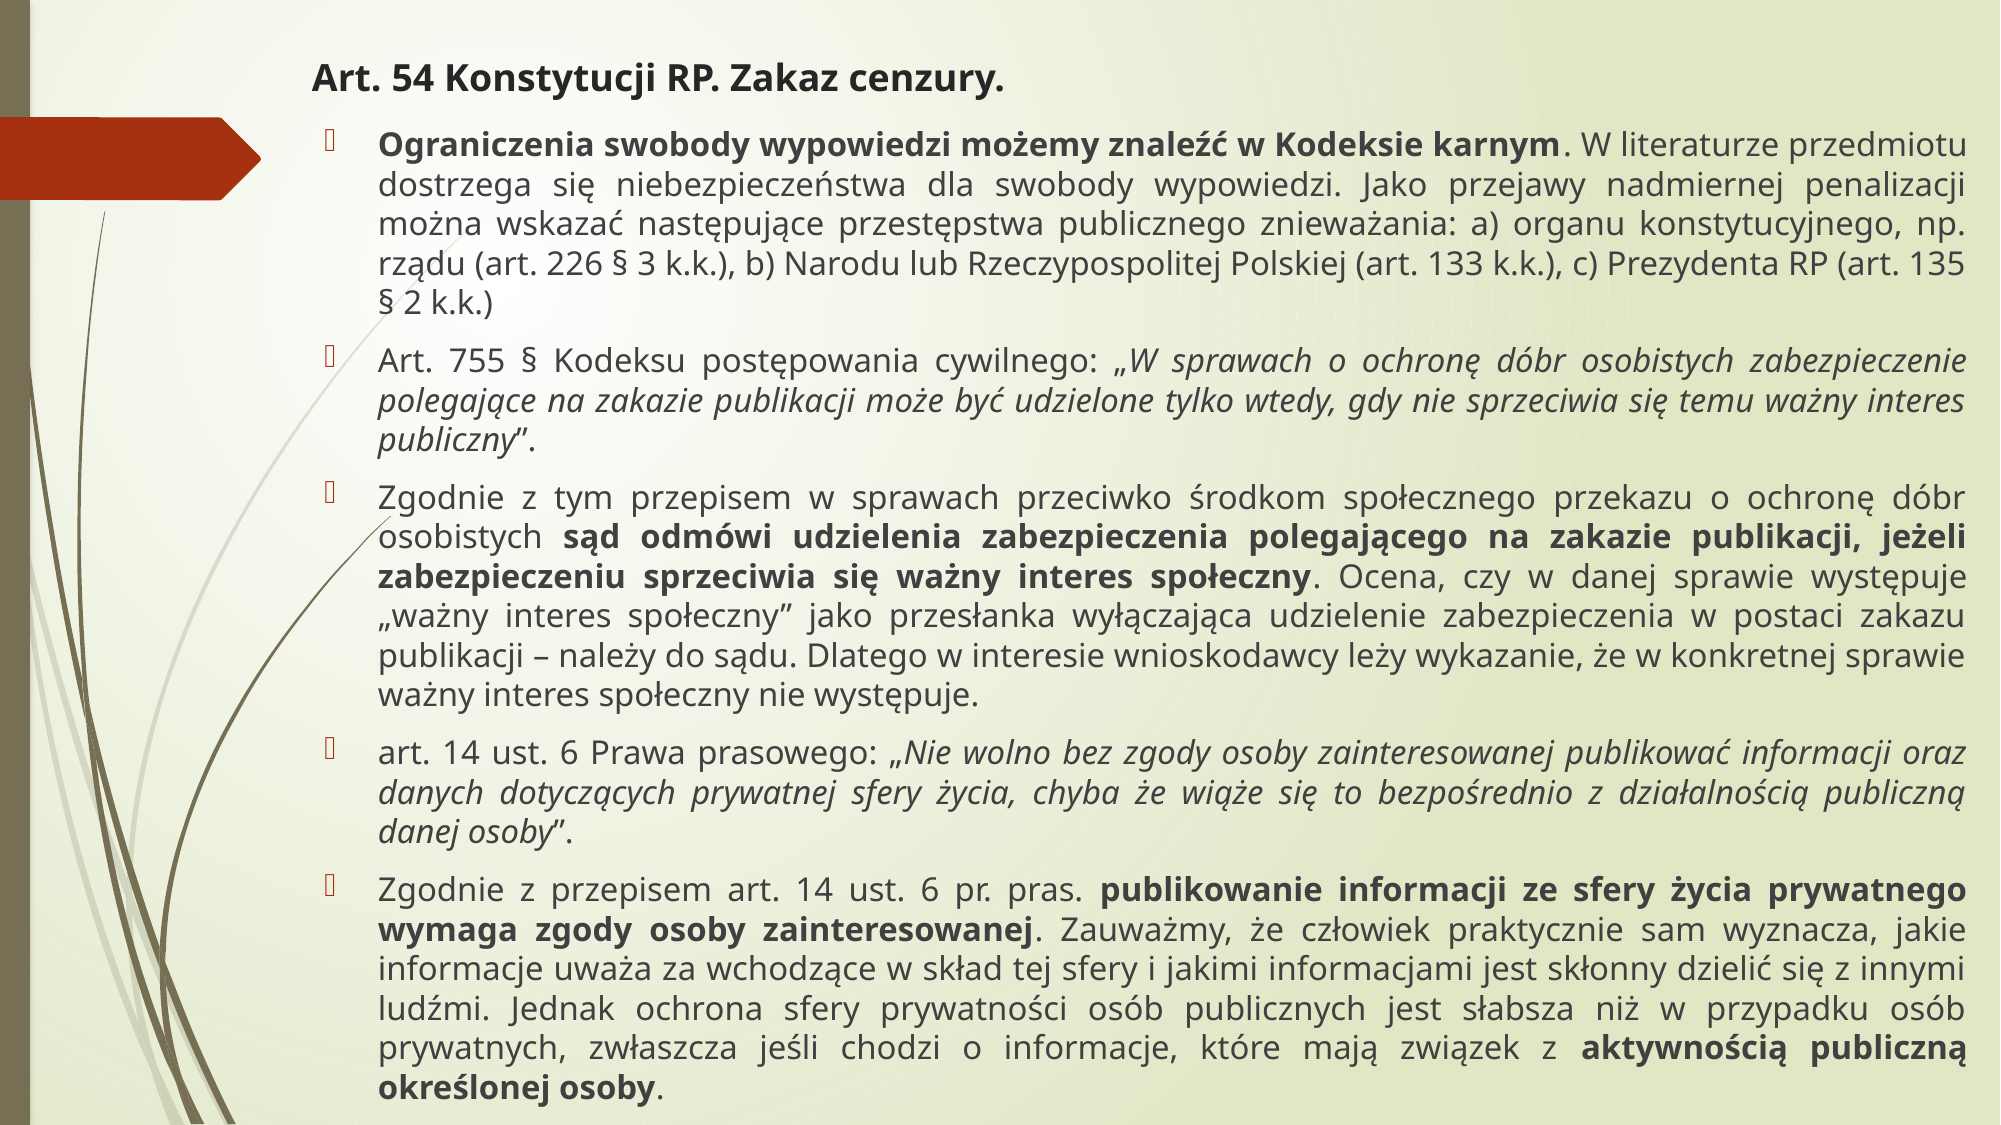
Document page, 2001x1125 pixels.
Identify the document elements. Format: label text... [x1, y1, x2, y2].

title Art. 54 Konstytucji RP. Zakaz cenzury. [296, 46, 1604, 142]
list Ograniczenia swobody wypowiedzi możemy znaleźć w Kodeksie karnym. W literaturze przedmiotu dostrzega się niebezpieczeństwa dla swobody wypowiedzi. Jako przejawy nadmiernej penalizacji można wskazać następujące przestępstwa publicznego znieważania: a) organu konstytucyjnego, np. rządu (art. 226 § 3 k.k.), b) Narodu lub Rzeczypospolitej Polskiej (art. 133 k.k.), c) Prezydenta RP (art. 135 § 2 k.k.) Art. 755 § Kodeksu postępowania cywilnego: „W sprawach o ochronę dóbr osobistych zabezpieczenie polegające na zakazie publikacji może być udzielone tylko wtedy, gdy nie sprzeciwia się temu ważny interes publiczny”. Zgodnie z tym przepisem w sprawach przeciwko środkom społecznego przekazu o ochronę dóbr osobistych sąd odmówi udzielenia zabezpieczenia polegającego na zakazie publikacji, jeżeli zabezpieczeniu sprzeciwia się ważny interes społeczny. Ocena, czy w danej sprawie występuje „ważny interes społeczny” jako przesłanka wyłączająca udzielenie zabezpieczenia w postaci zakazu publikacji – należy do sądu. Dlatego w interesie wnioskodawcy leży wykazanie, że w konkretnej sprawie ważny interes społeczny nie występuje. art. 14 ust. 6 Prawa prasowego: „Nie wolno bez zgody osoby zainteresowanej publikować informacji oraz danych dotyczących prywatnej sfery życia, chyba że wiąże się to bezpośrednio z działalnością publiczną danej osoby”. Zgodnie z przepisem art. 14 ust. 6 pr. pras. publikowanie informacji ze sfery życia prywatnego wymaga zgody osoby zainteresowanej. Zauważmy, że człowiek praktycznie sam wyznacza, jakie informacje uważa za wchodzące w skład tej sfery i jakimi informacjami jest skłonny dzielić się z innymi ludźmi. Jednak ochrona sfery prywatności osób publicznych jest słabsza niż w przypadku osób prywatnych, zwłaszcza jeśli chodzi o informacje, które mają związek z aktywnością publiczną określonej osoby. [309, 116, 1984, 1125]
